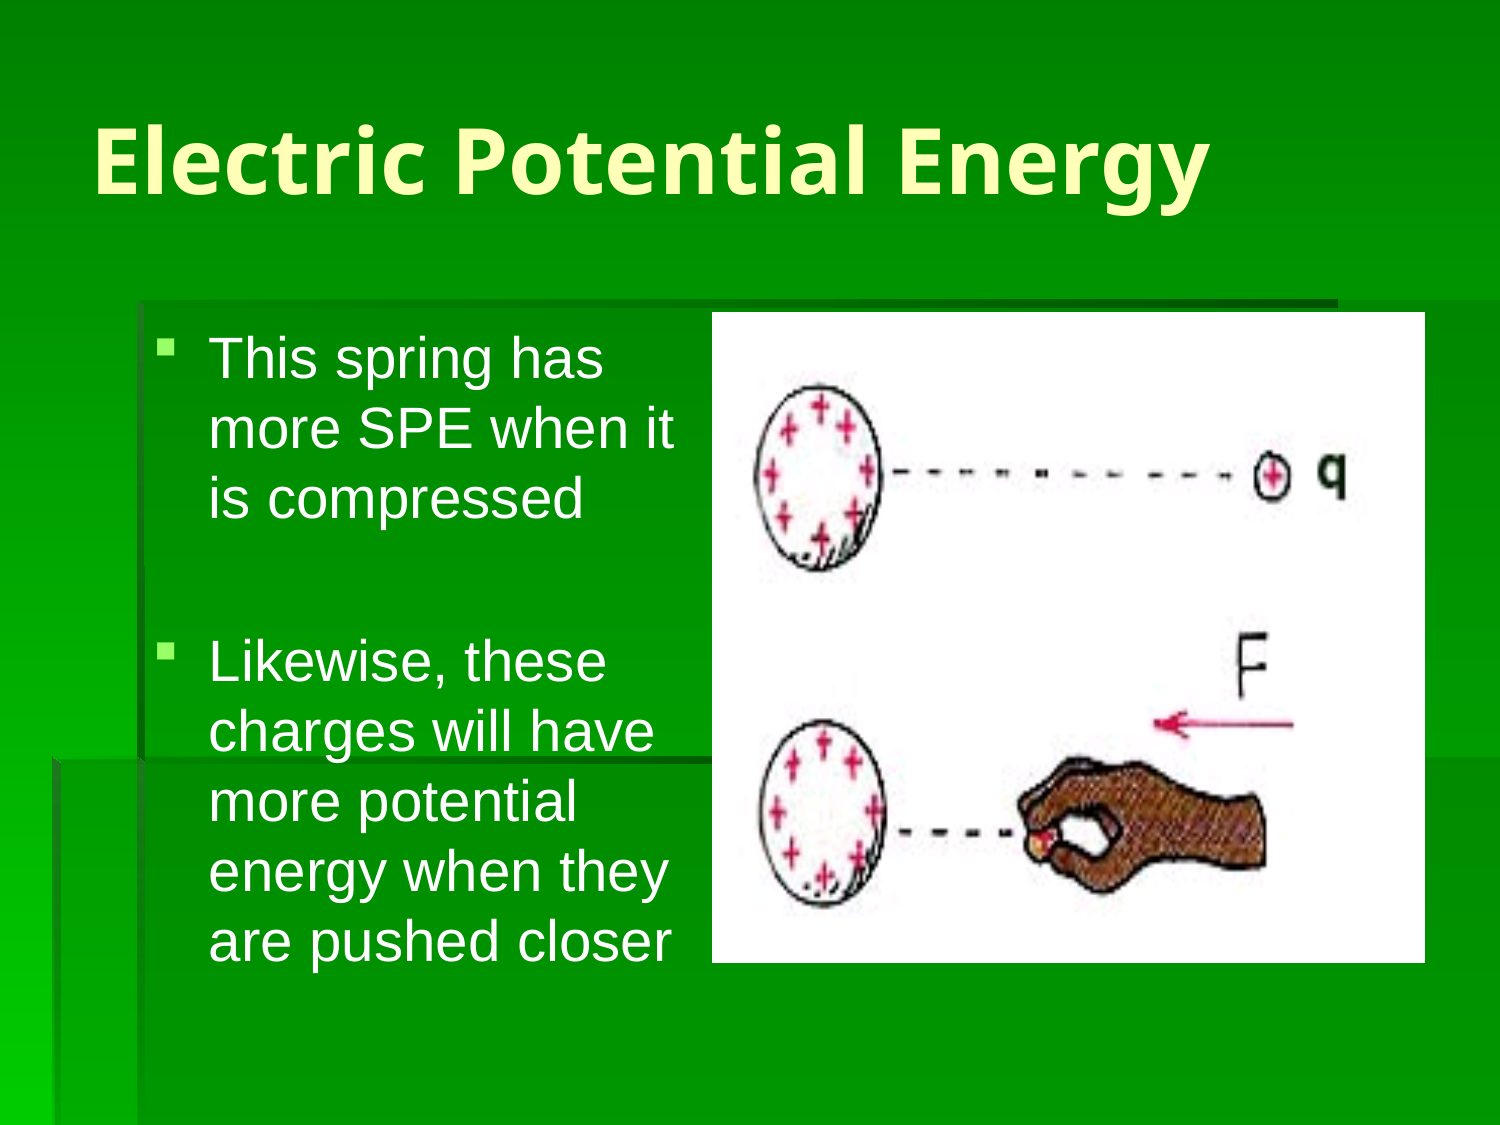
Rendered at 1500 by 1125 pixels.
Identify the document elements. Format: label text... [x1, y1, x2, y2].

list This spring has more SPE when it is compressed Likewise, these charges will have more potential energy when they are pushed closer [137, 312, 738, 1000]
picture [712, 312, 1425, 963]
title Electric Potential Energy [75, 40, 1451, 275]
